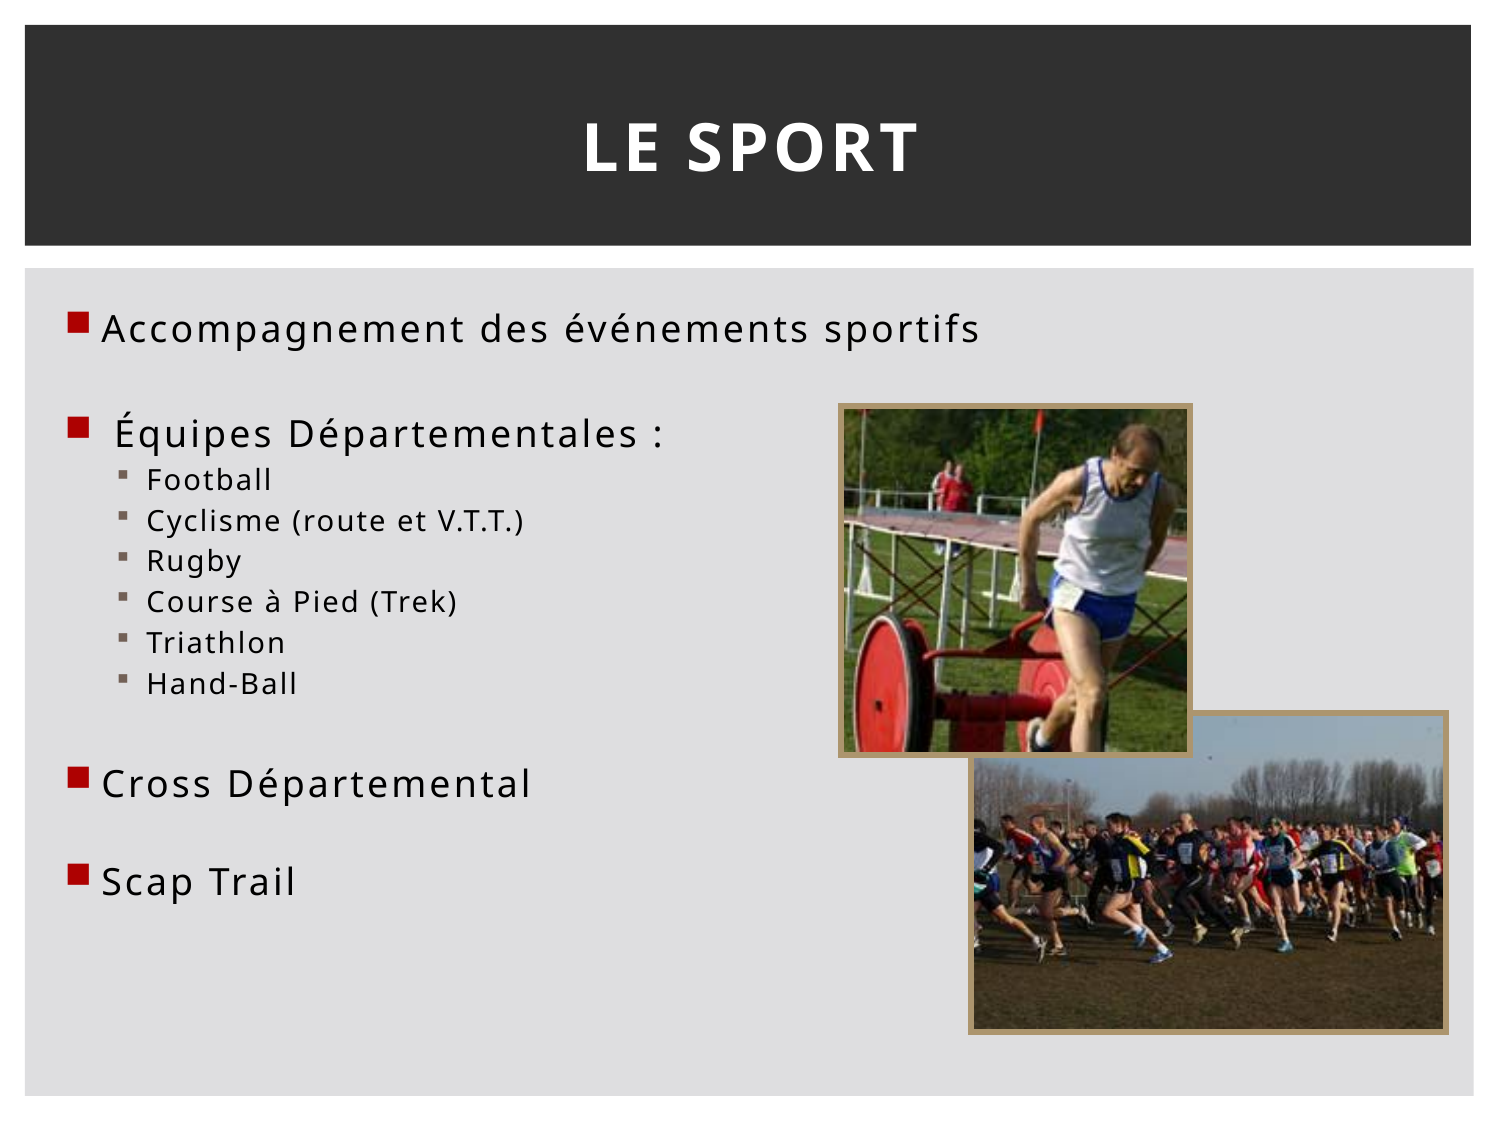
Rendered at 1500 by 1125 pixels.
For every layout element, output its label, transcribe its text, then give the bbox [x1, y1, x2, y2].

picture [844, 408, 1444, 1029]
title Le Sport [62, 58, 1438, 232]
list Accompagnement des événements sportifs Équipes Départementales : Football Cyclisme (route et V.T.T.) Rugby Course à Pied (Trek) Triathlon Hand-Ball Cross Départemental Scap Trail [41, 297, 1425, 1041]
